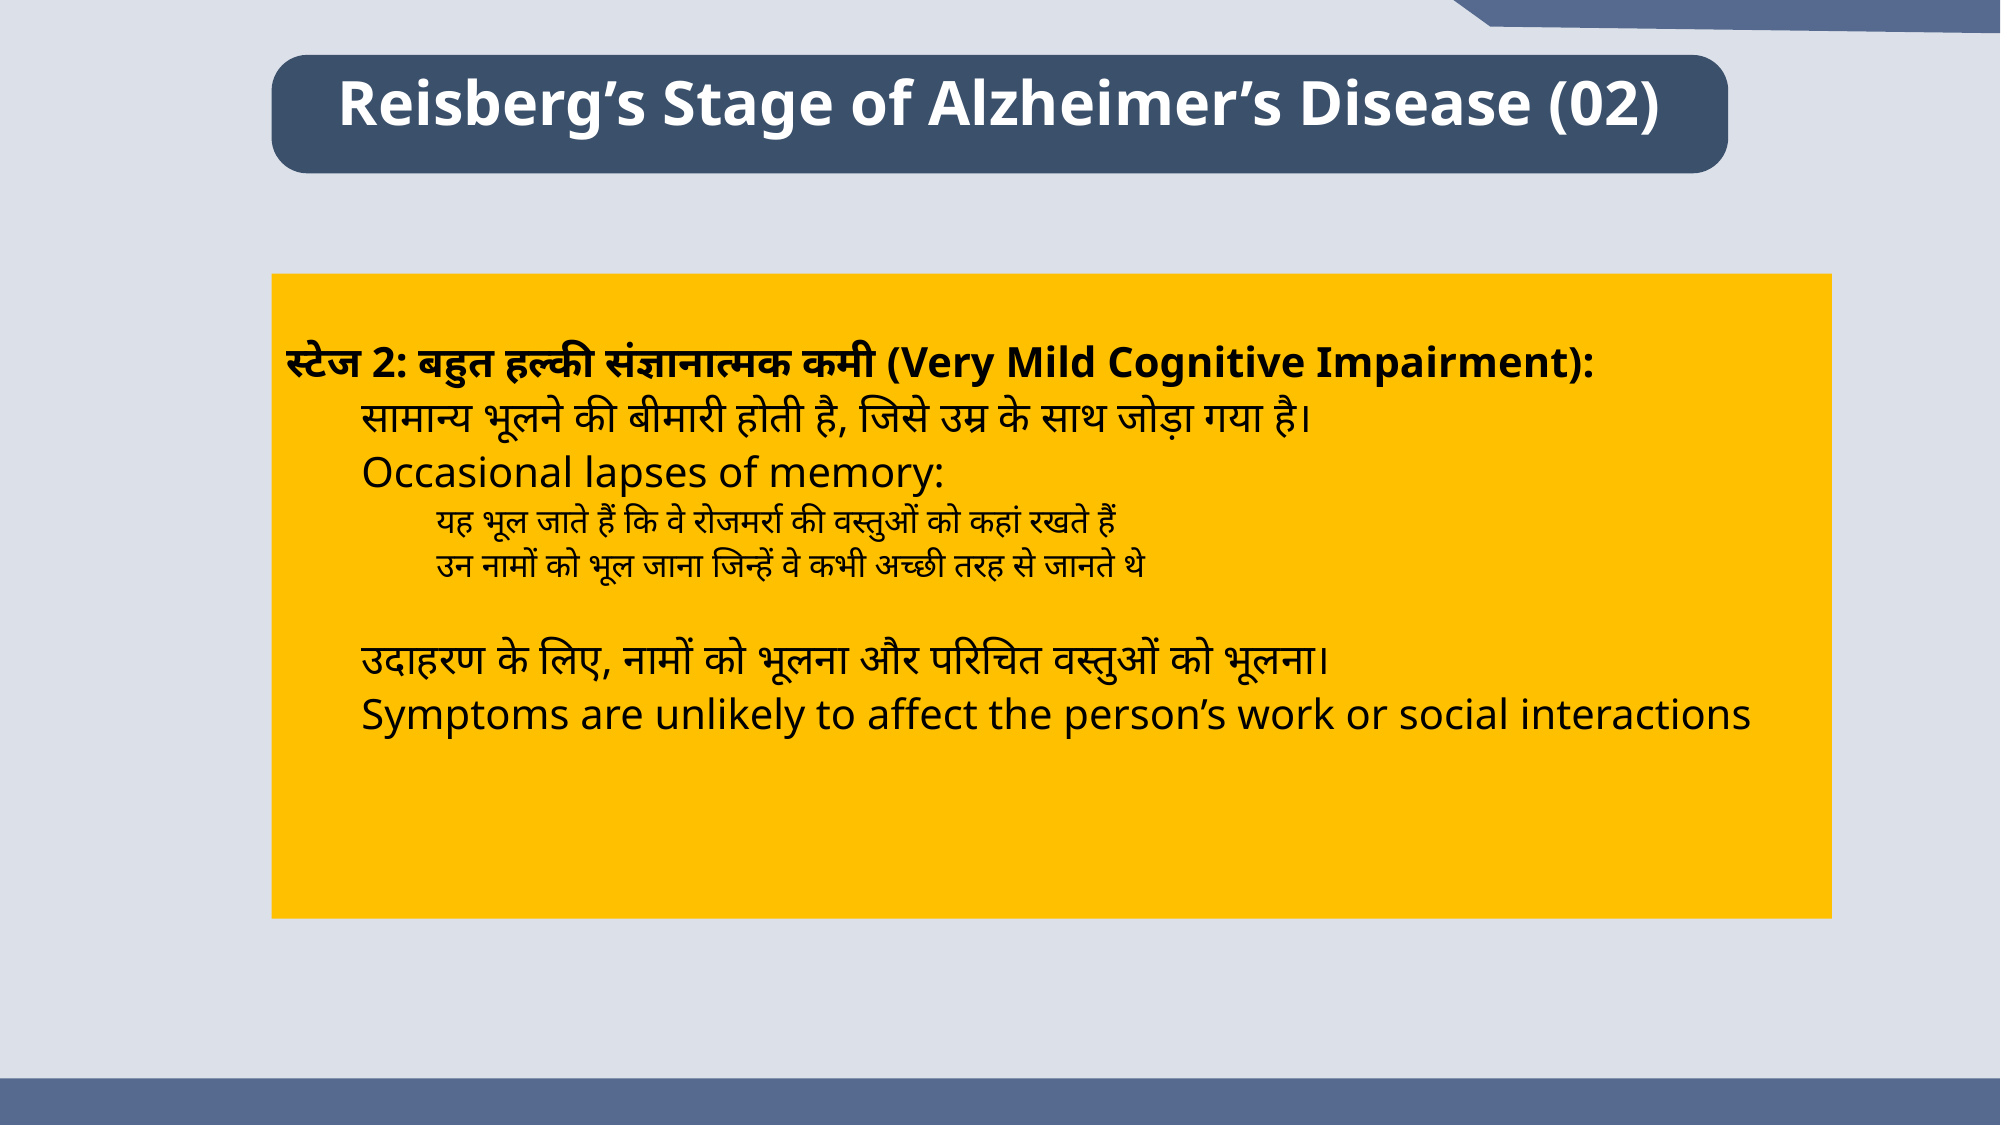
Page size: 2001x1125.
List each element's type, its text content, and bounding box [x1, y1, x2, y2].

list स्टेज 2: बहुत हल्की संज्ञानात्मक कमी (Very Mild Cognitive Impairment): सामान्य भूलने की बीमारी होती है, जिसे उम्र के साथ जोड़ा गया है। Occasional lapses of memory: यह भूल जाते हैं कि वे रोजमर्रा की वस्तुओं को कहां रखते हैं उन नामों को भूल जाना जिन्हें वे कभी अच्छी तरह से जानते थे उदाहरण के लिए, नामों को भूलना और परिचित वस्तुओं को भूलना। Symptoms are unlikely to affect the person’s work or social interactions [271, 273, 1832, 919]
text_box Reisberg’s Stage of Alzheimer’s Disease (02) [271, 54, 1729, 174]
